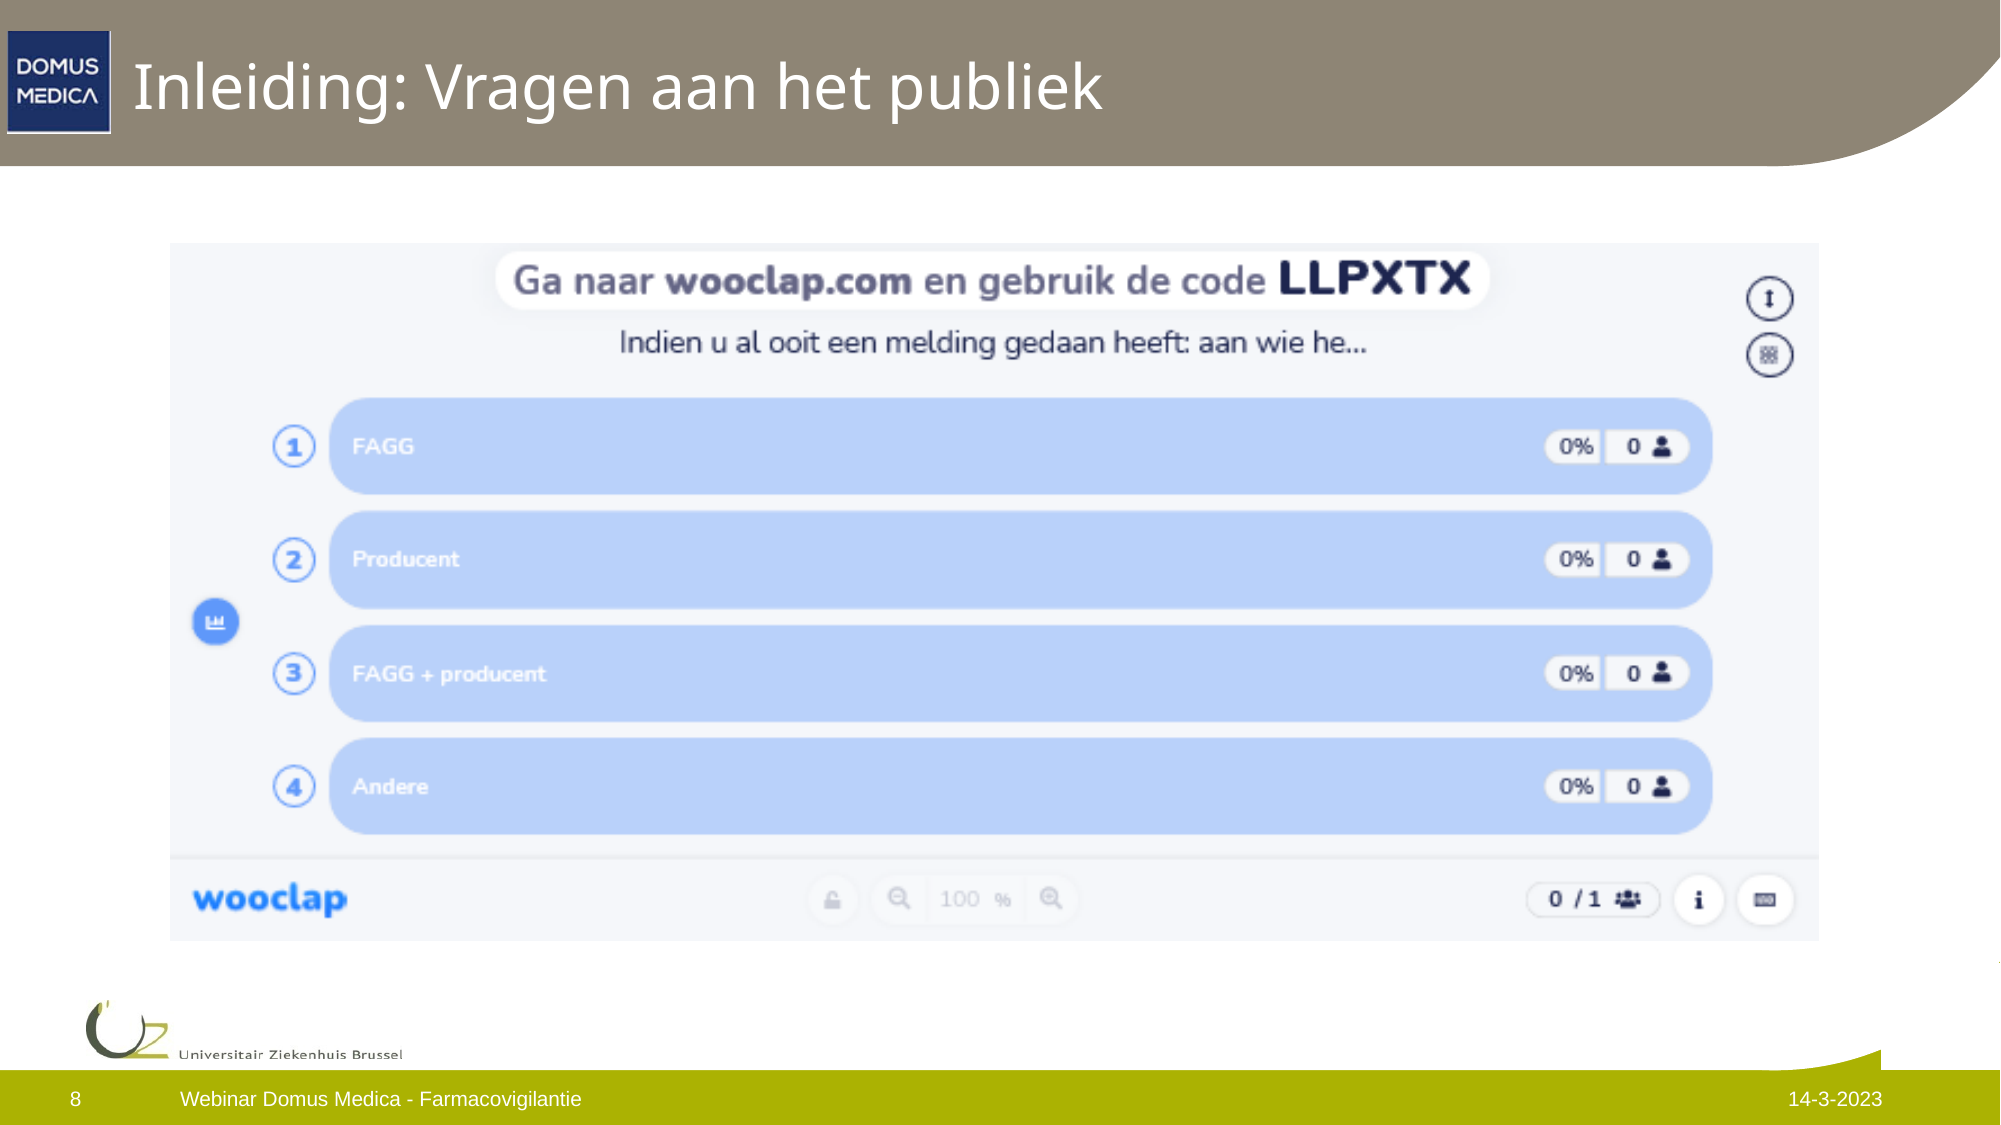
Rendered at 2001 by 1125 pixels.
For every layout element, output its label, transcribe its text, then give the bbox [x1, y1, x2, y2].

picture [170, 243, 1819, 941]
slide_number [1430, 1086, 1898, 1118]
picture [7, 31, 111, 134]
slide_number 8 [54, 1081, 163, 1118]
picture [86, 1000, 402, 1059]
footer Webinar Domus Medica - Farmacovigilantie [165, 1085, 816, 1118]
title Inleiding: Vragen aan het publiek [118, 9, 1872, 160]
